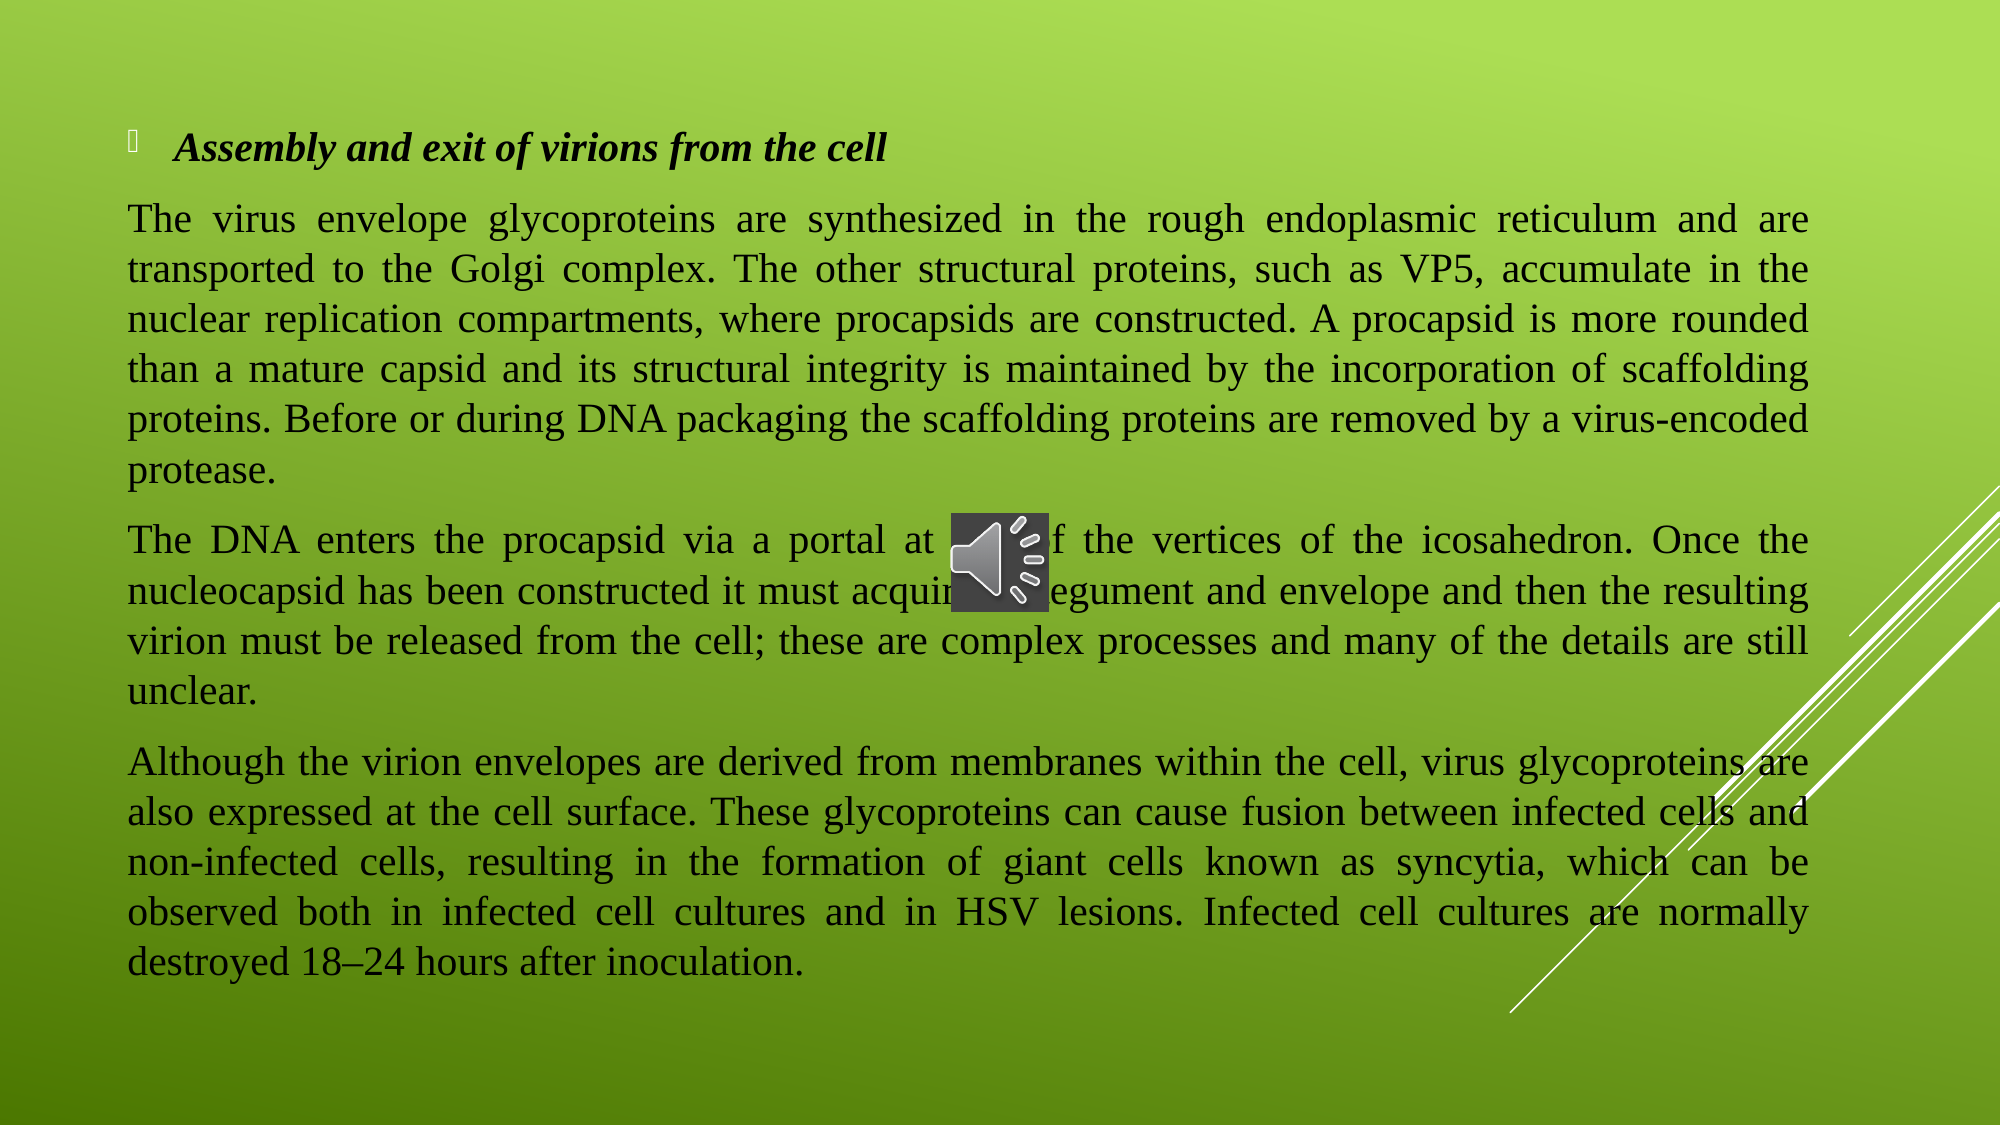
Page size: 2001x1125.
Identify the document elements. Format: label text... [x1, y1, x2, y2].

picture [949, 512, 1051, 613]
list Assembly and exit of virions from the cell The virus envelope glycoproteins are synthesized in the rough endoplasmic reticulum and are transported to the Golgi complex. The other structural proteins, such as VP5, accumulate in the nuclear replication compartments, where procapsids are constructed. A procapsid is more rounded than a mature capsid and its structural integrity is maintained by the incorporation of scaffolding proteins. Before or during DNA packaging the scaffolding proteins are removed by a virus-encoded protease. The DNA enters the procapsid via a portal at one of the vertices of the icosahedron. Once the nucleocapsid has been constructed it must acquire its tegument and envelope and then the resulting virion must be released from the cell; these are complex processes and many of the details are still unclear. Although the virion envelopes are derived from membranes within the cell, virus glycoproteins are also expressed at the cell surface. These glycoproteins can cause fusion between infected cells and non-infected cells, resulting in the formation of giant cells known as syncytia, which can be observed both in infected cell cultures and in HSV lesions. Infected cell cultures are normally destroyed 18–24 hours after inoculation. [112, 112, 1826, 1044]
